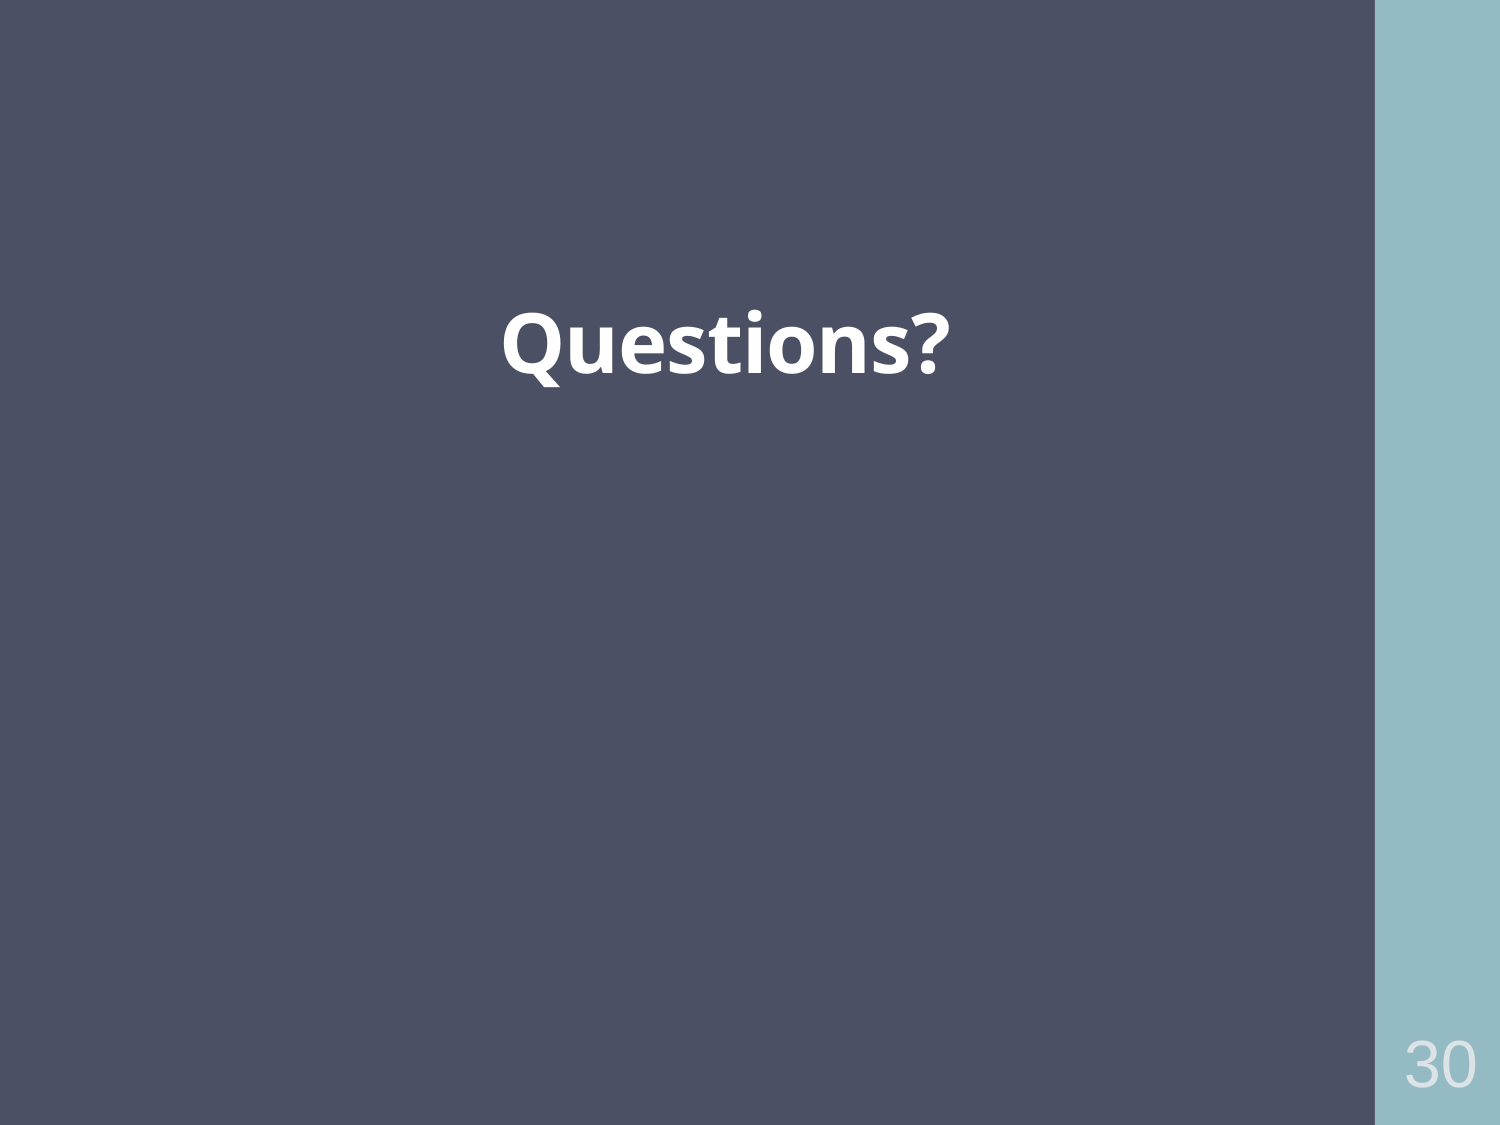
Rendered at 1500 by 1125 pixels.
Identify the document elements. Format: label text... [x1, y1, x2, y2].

title Questions? [424, 262, 1026, 500]
slide_number 30 [1384, 1012, 1498, 1110]
